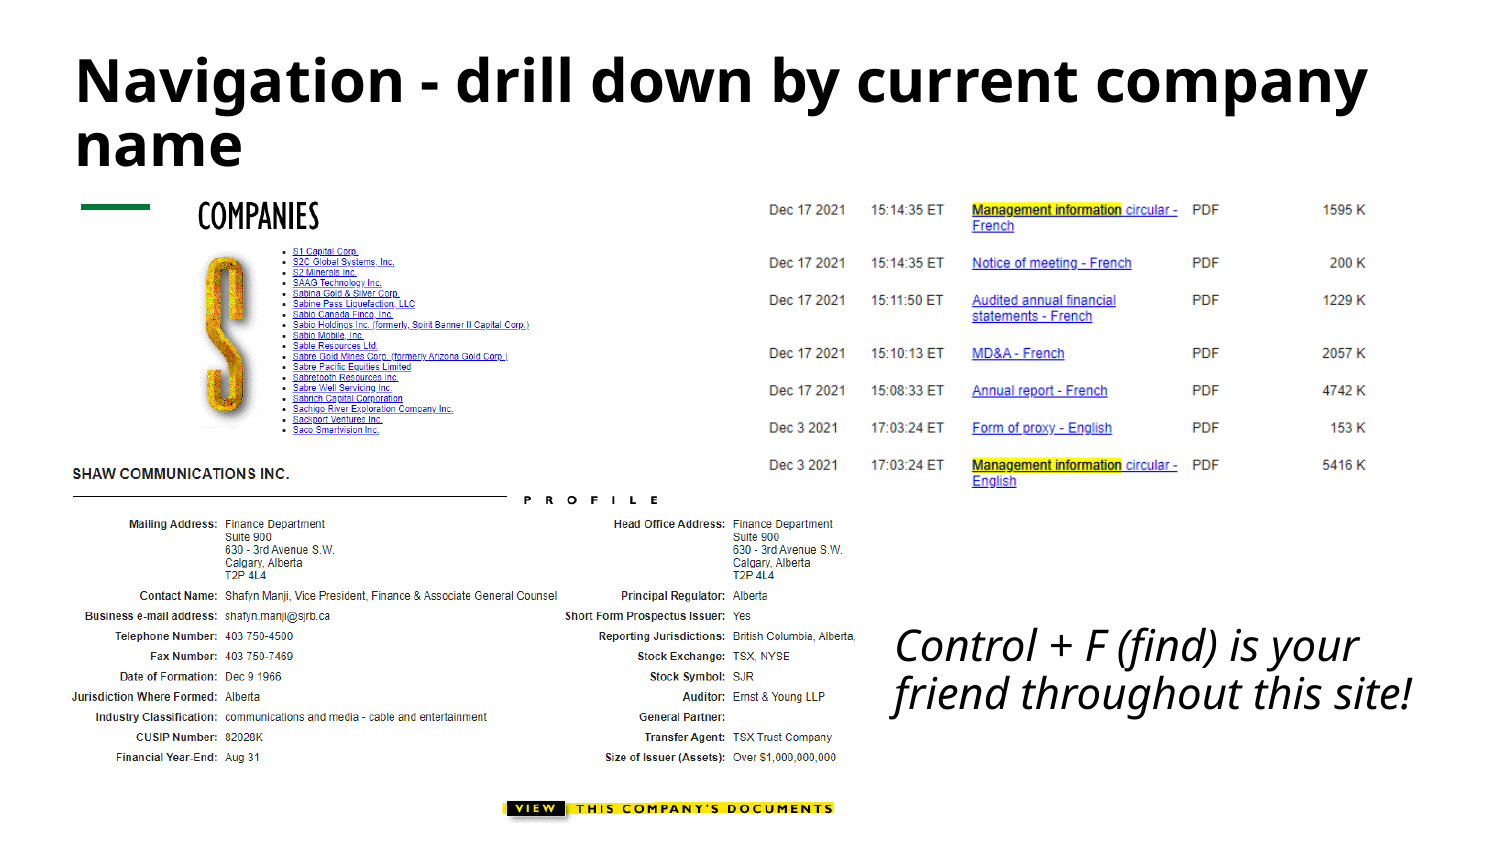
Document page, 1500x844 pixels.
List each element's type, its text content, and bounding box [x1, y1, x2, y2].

picture [182, 191, 548, 435]
list Control + F (find) is your friend throughout this site! [882, 293, 1437, 799]
picture [63, 191, 1397, 828]
title Navigation - drill down by current company name [63, 59, 1437, 172]
